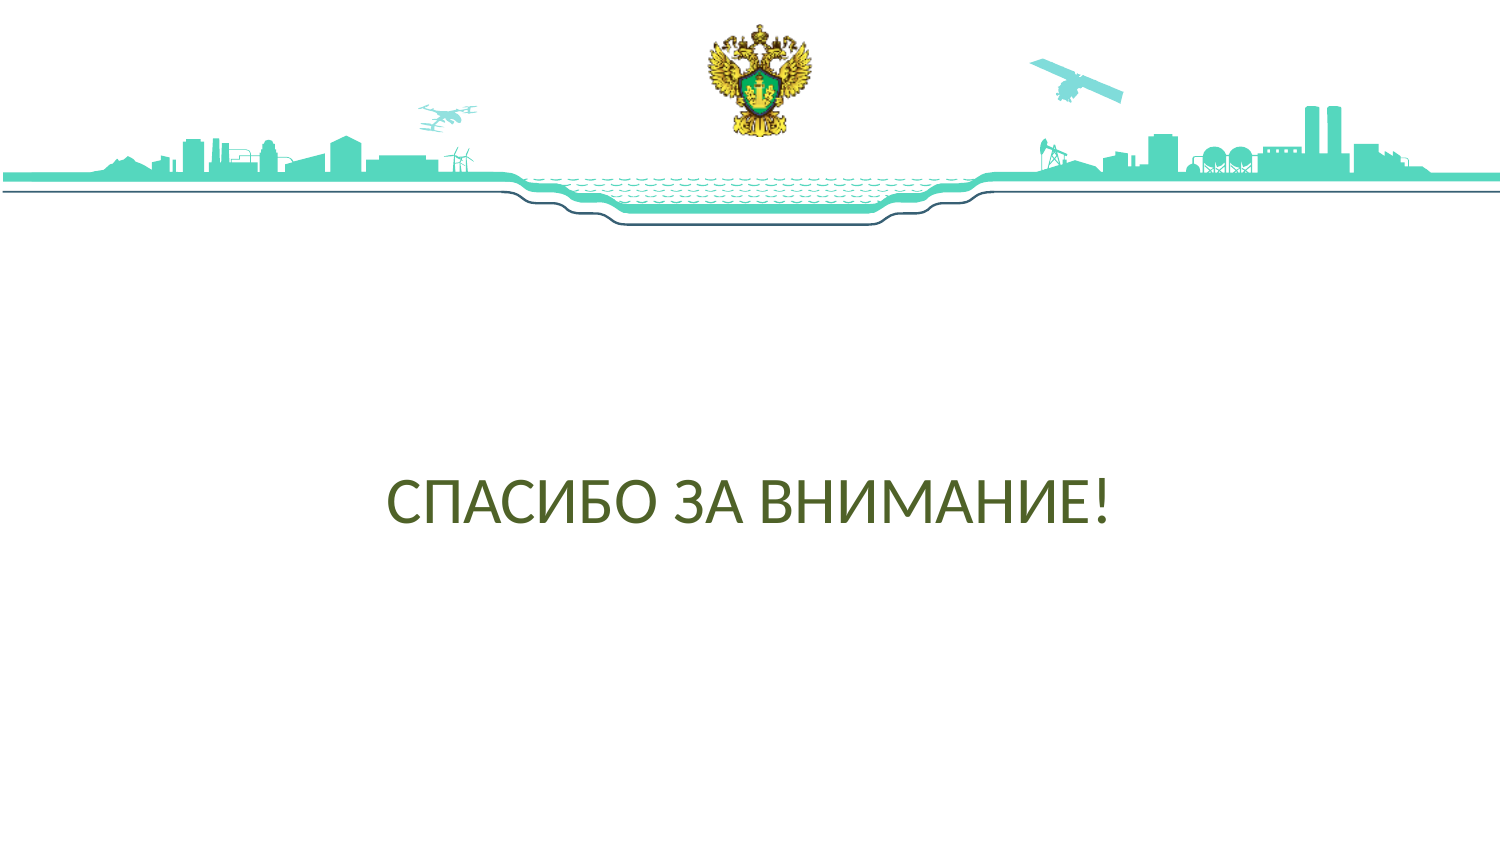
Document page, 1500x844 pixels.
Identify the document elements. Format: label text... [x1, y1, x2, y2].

text_box [696, 183, 709, 187]
text_box [653, 200, 665, 204]
text_box [739, 200, 751, 204]
text_box [443, 146, 474, 169]
text_box [808, 200, 820, 204]
text_box [799, 183, 812, 187]
text_box [366, 155, 439, 169]
text_box [816, 183, 829, 187]
text_box [868, 183, 880, 187]
text_box [182, 139, 205, 170]
text_box [705, 200, 717, 204]
text_box [610, 183, 623, 187]
text_box [662, 183, 674, 187]
text_box [851, 183, 863, 187]
text_box [172, 159, 176, 170]
text_box [1029, 58, 1124, 104]
text_box [0, 169, 517, 184]
text_box [679, 183, 692, 187]
text_box [773, 200, 786, 204]
text_box [670, 200, 683, 204]
text_box [722, 200, 734, 204]
text_box [834, 183, 846, 187]
text_box [825, 200, 837, 204]
text_box [645, 183, 657, 187]
text_box СПАСИБО ЗА ВНИМАНИЕ! [74, 390, 1425, 754]
picture [706, 24, 813, 138]
text_box [636, 200, 648, 204]
text_box [208, 138, 325, 170]
text_box [499, 106, 1500, 214]
text_box [687, 200, 700, 204]
text_box [713, 183, 726, 187]
text_box [765, 183, 777, 187]
text_box [102, 155, 170, 170]
text_box [843, 200, 855, 204]
text_box [330, 135, 362, 169]
text_box [418, 104, 478, 133]
text_box [782, 183, 795, 187]
text_box [501, 190, 995, 226]
text_box [790, 200, 803, 204]
text_box [748, 183, 760, 187]
text_box [731, 183, 743, 187]
text_box [627, 183, 640, 187]
